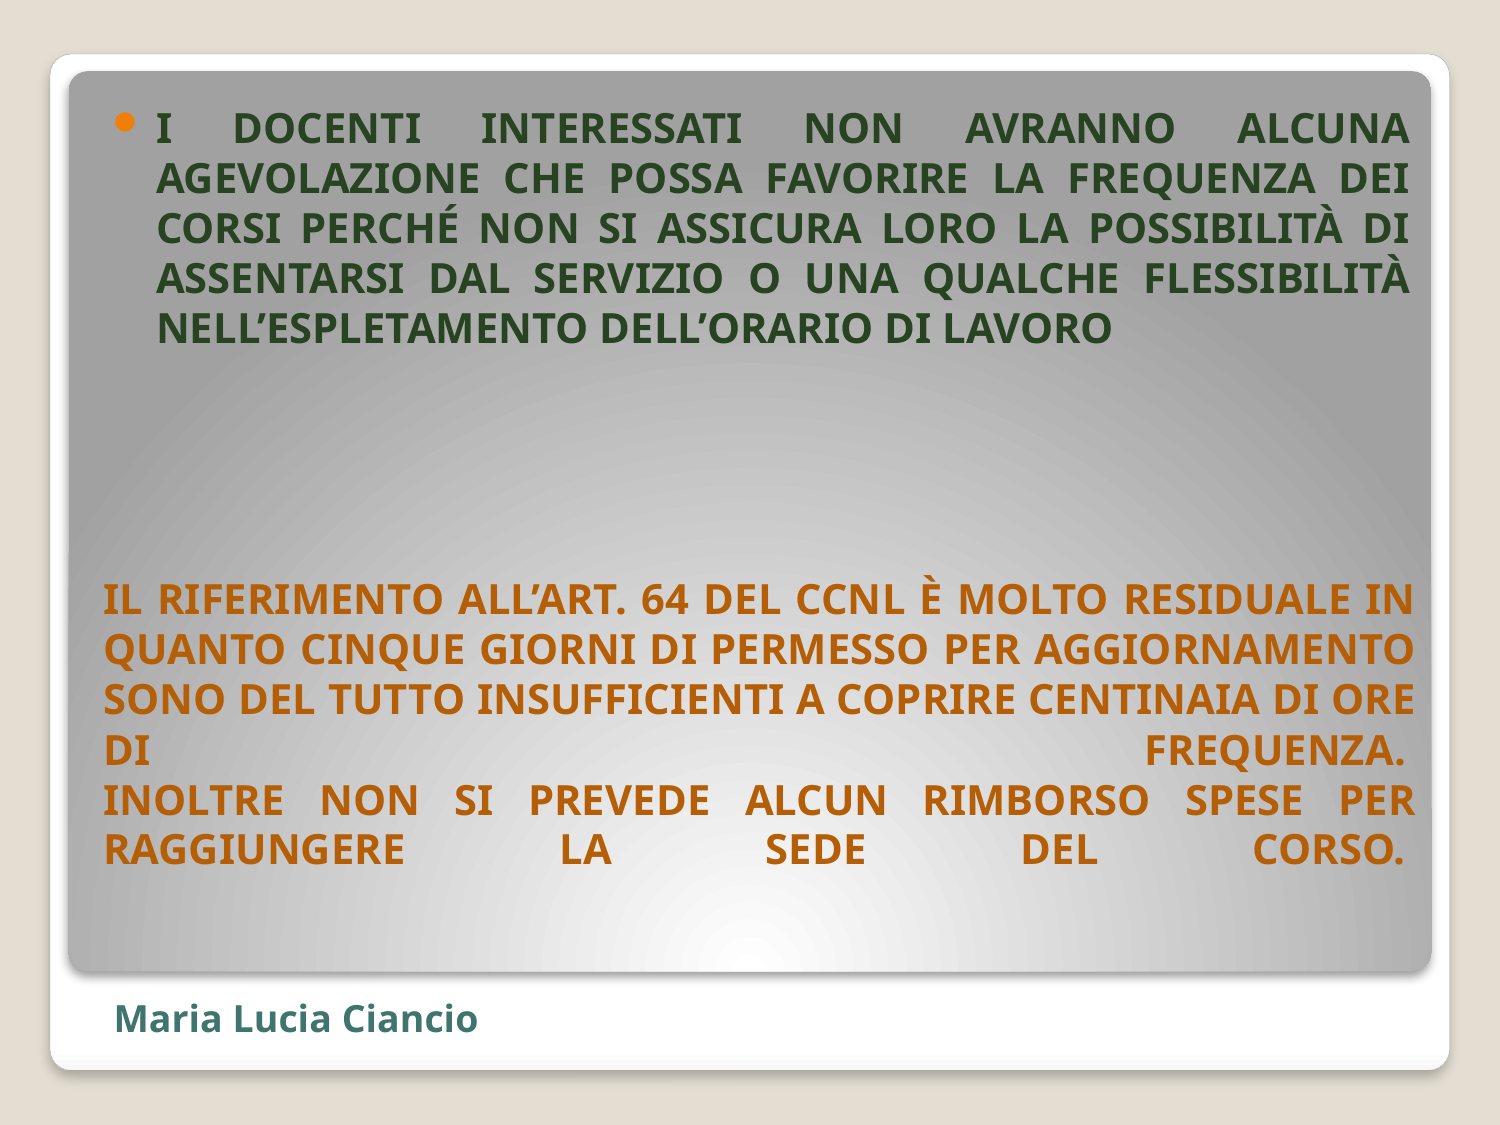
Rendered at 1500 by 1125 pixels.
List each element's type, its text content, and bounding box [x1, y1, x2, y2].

title IL RIFERIMENTO ALL’ART. 64 DEL CCNL È MOLTO RESIDUALE IN QUANTO CINQUE GIORNI DI PERMESSO PER AGGIORNAMENTO SONO DEL TUTTO INSUFFICIENTI A COPRIRE CENTINAIA DI ORE DI FREQUENZA. INOLTRE NON SI PREVEDE ALCUN RIMBORSO SPESE PER RAGGIUNGERE LA SEDE DEL CORSO. [88, 491, 1431, 931]
text_box Maria Lucia Ciancio [99, 987, 494, 1048]
list I DOCENTI INTERESSATI NON AVRANNO ALCUNA AGEVOLAZIONE CHE POSSA FAVORIRE LA FREQUENZA DEI CORSI PERCHÉ NON SI ASSICURA LORO LA POSSIBILITÀ DI ASSENTARSI DAL SERVIZIO O UNA QUALCHE FLESSIBILITÀ NELL’ESPLETAMENTO DELL’ORARIO DI LAVORO [82, 86, 1425, 528]
